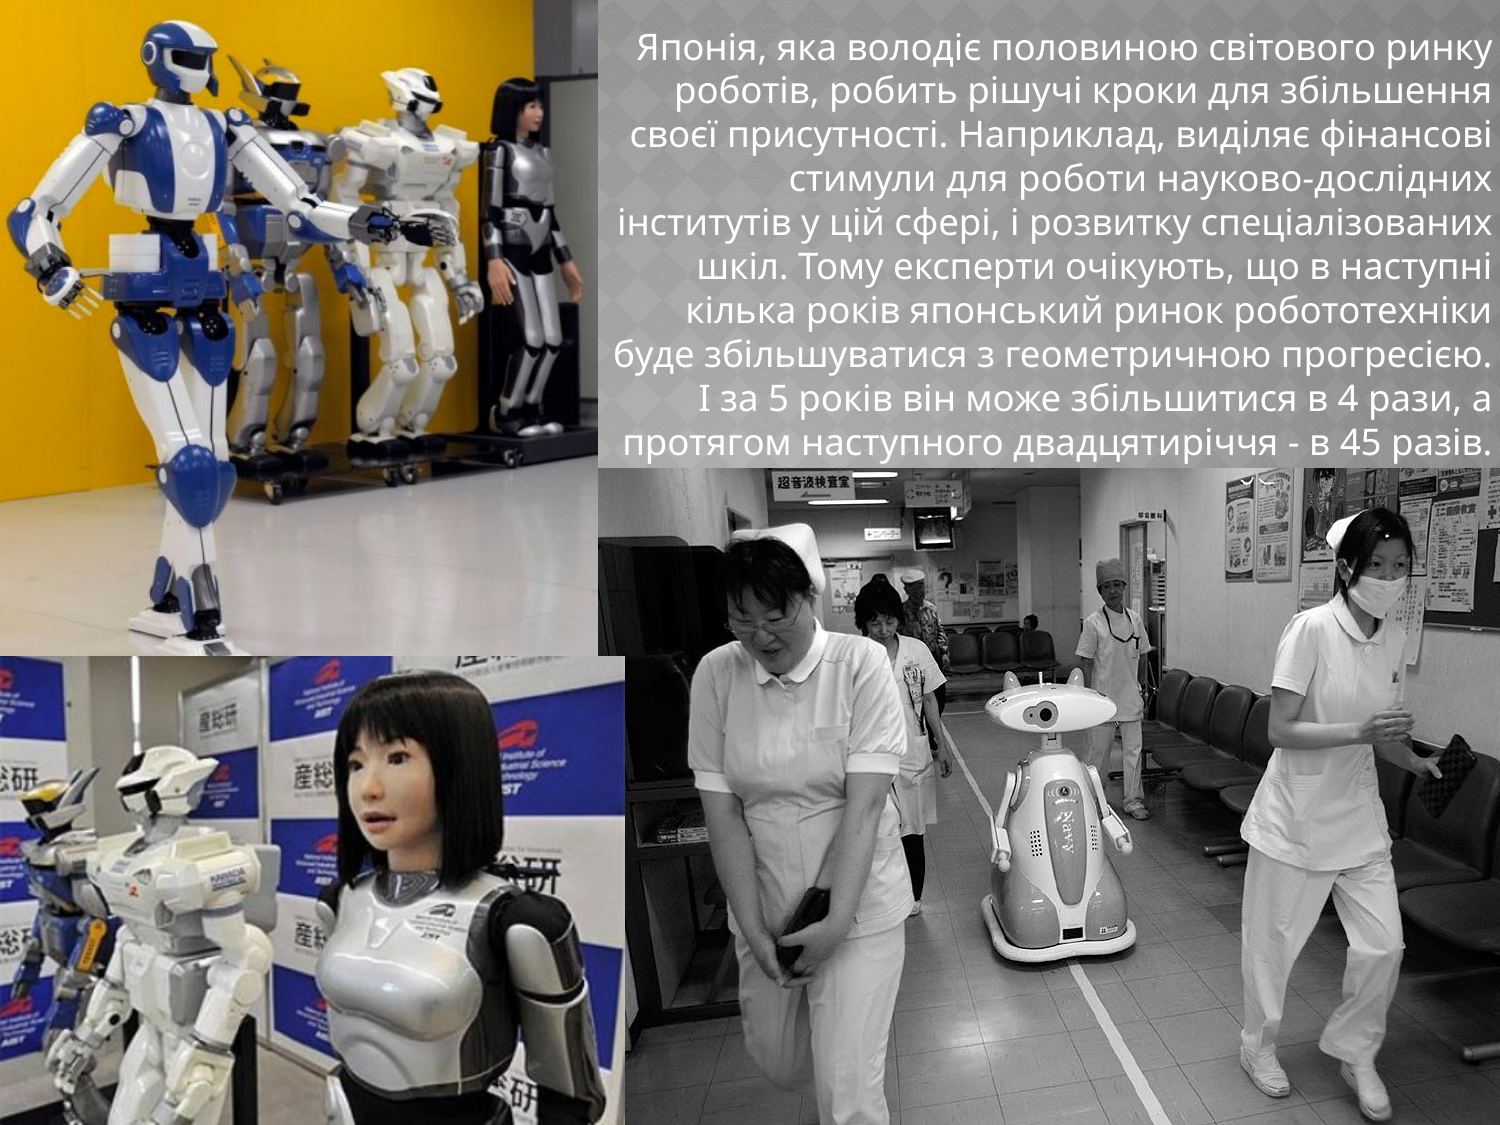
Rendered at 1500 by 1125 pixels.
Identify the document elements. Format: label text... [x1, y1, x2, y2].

subtitle Японія, яка володіє половиною світового ринку роботів, робить рішучі кроки для збільшення своєї присутності. Наприклад, виділяє фінансові стимули для роботи науково-дослідних інститутів у цій сфері, і розвитку спеціалізованих шкіл. Тому експерти очікують, що в наступні кілька років японський ринок робототехніки буде збільшуватися з геометричною прогресією. І за 5 років він може збільшитися в 4 рази, а протягом наступного двадцятиріччя - в ​​45 разів. [603, 23, 1500, 466]
picture [0, 0, 1500, 1125]
